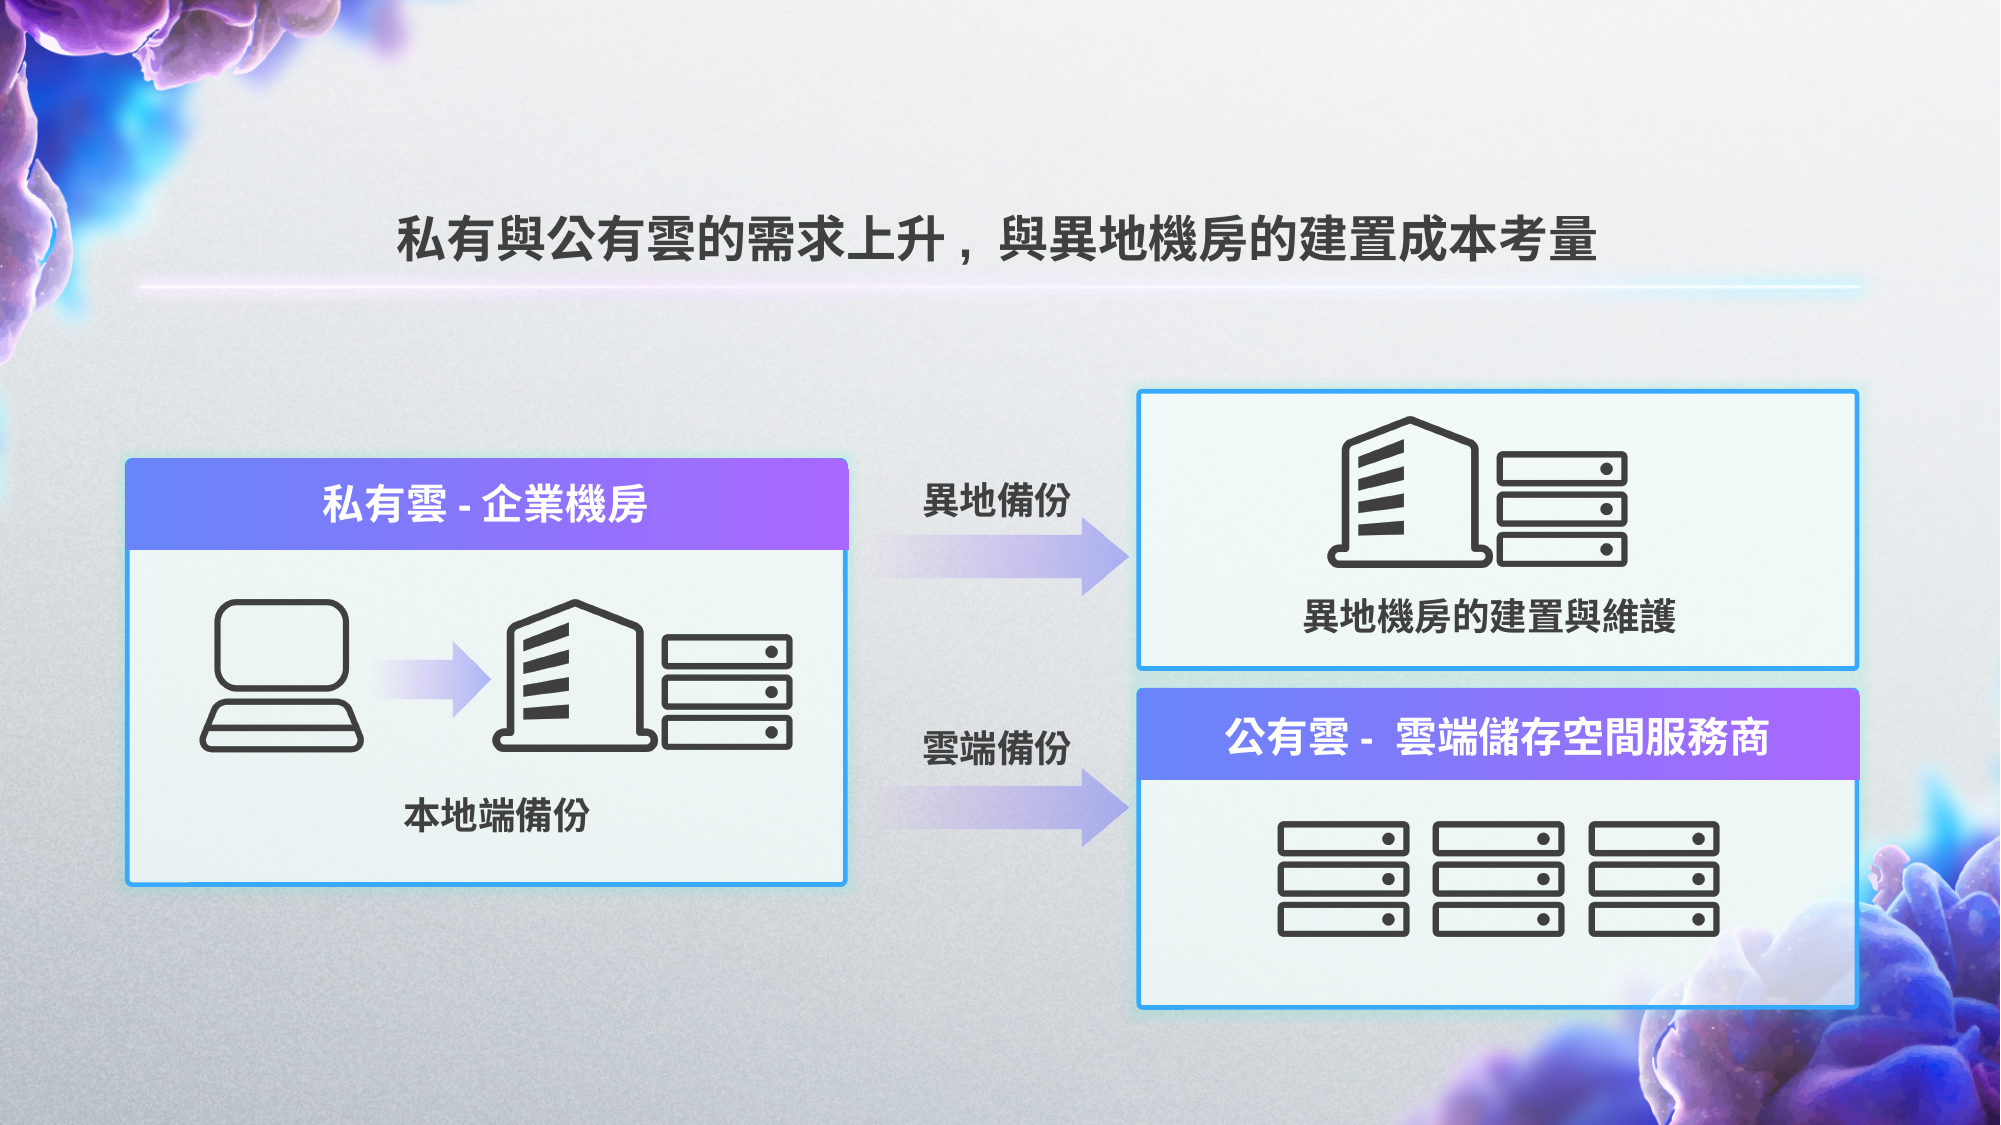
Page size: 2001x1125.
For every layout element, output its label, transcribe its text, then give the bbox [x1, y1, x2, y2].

list 私有與公有雲的需求上升, 與異地機房的建置成本考量 [97, 200, 1898, 286]
text_box 異地備份 [897, 469, 1098, 530]
text_box 雲端備份 [897, 717, 1098, 778]
picture [0, 0, 2000, 1125]
text_box [1138, 391, 1857, 669]
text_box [1136, 688, 1861, 1008]
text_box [124, 458, 850, 885]
text_box 異地機房的建置與維護 [1259, 585, 1720, 646]
text_box [865, 515, 1129, 597]
text_box [865, 778, 1129, 848]
